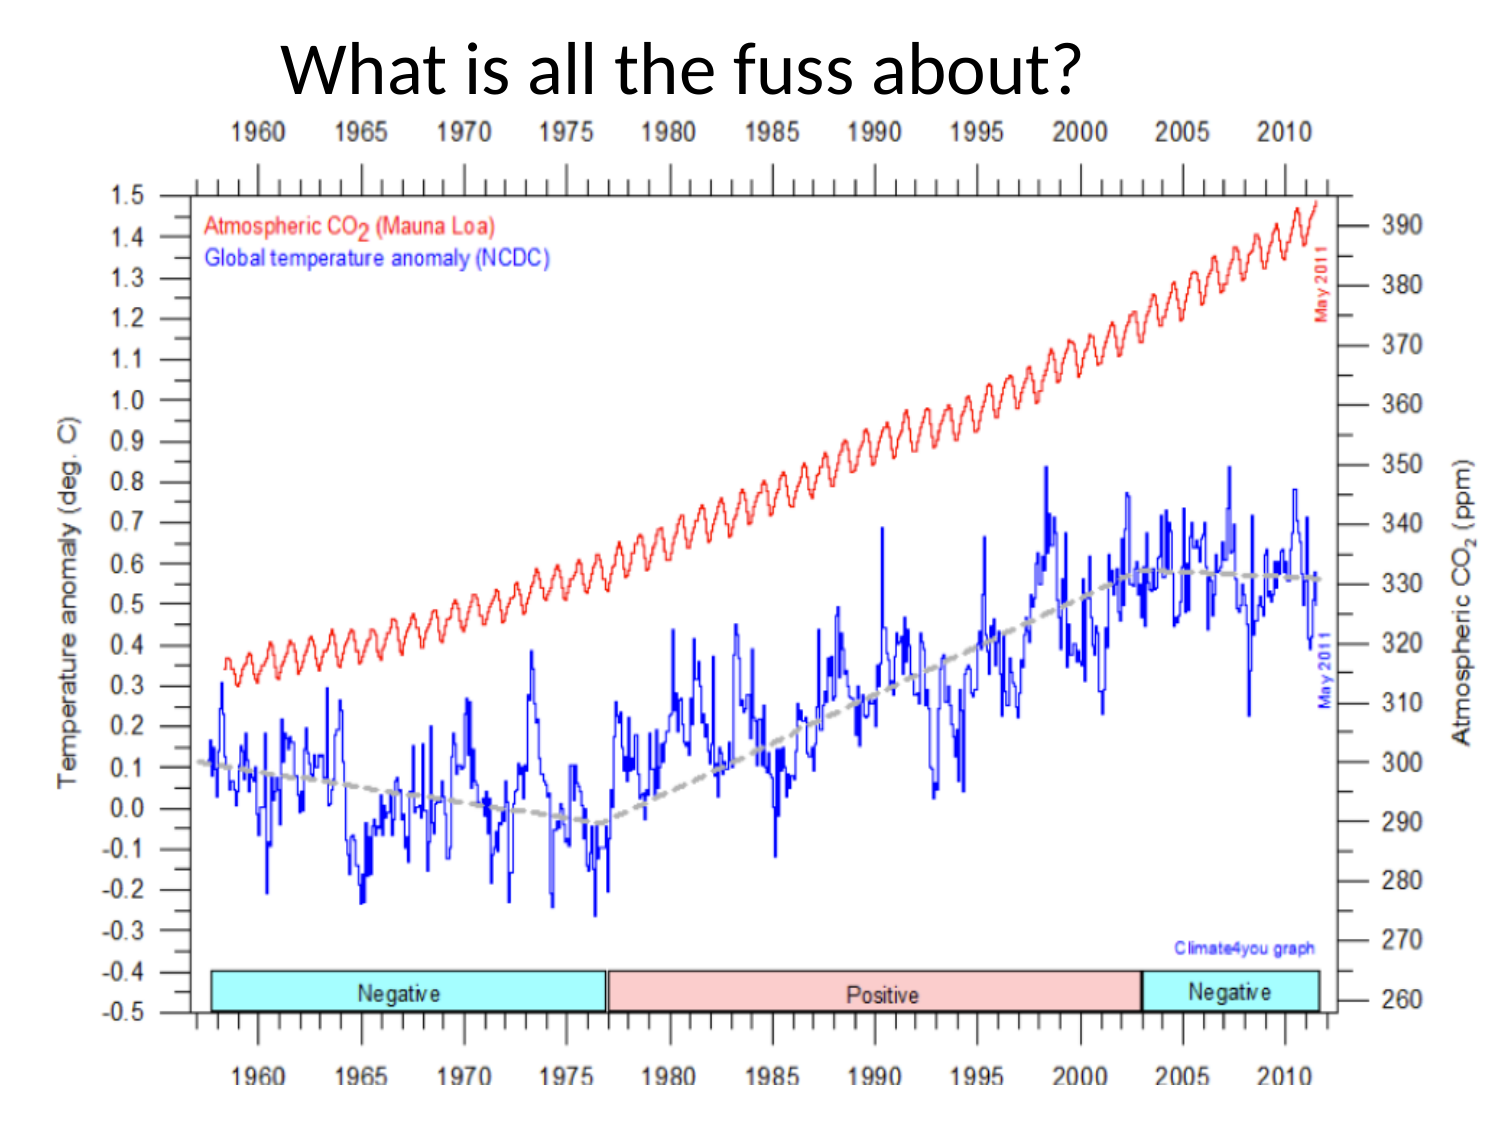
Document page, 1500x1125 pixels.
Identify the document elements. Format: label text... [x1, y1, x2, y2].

text_box What is all the fuss about? [265, 12, 1102, 60]
picture [55, 62, 1500, 1085]
